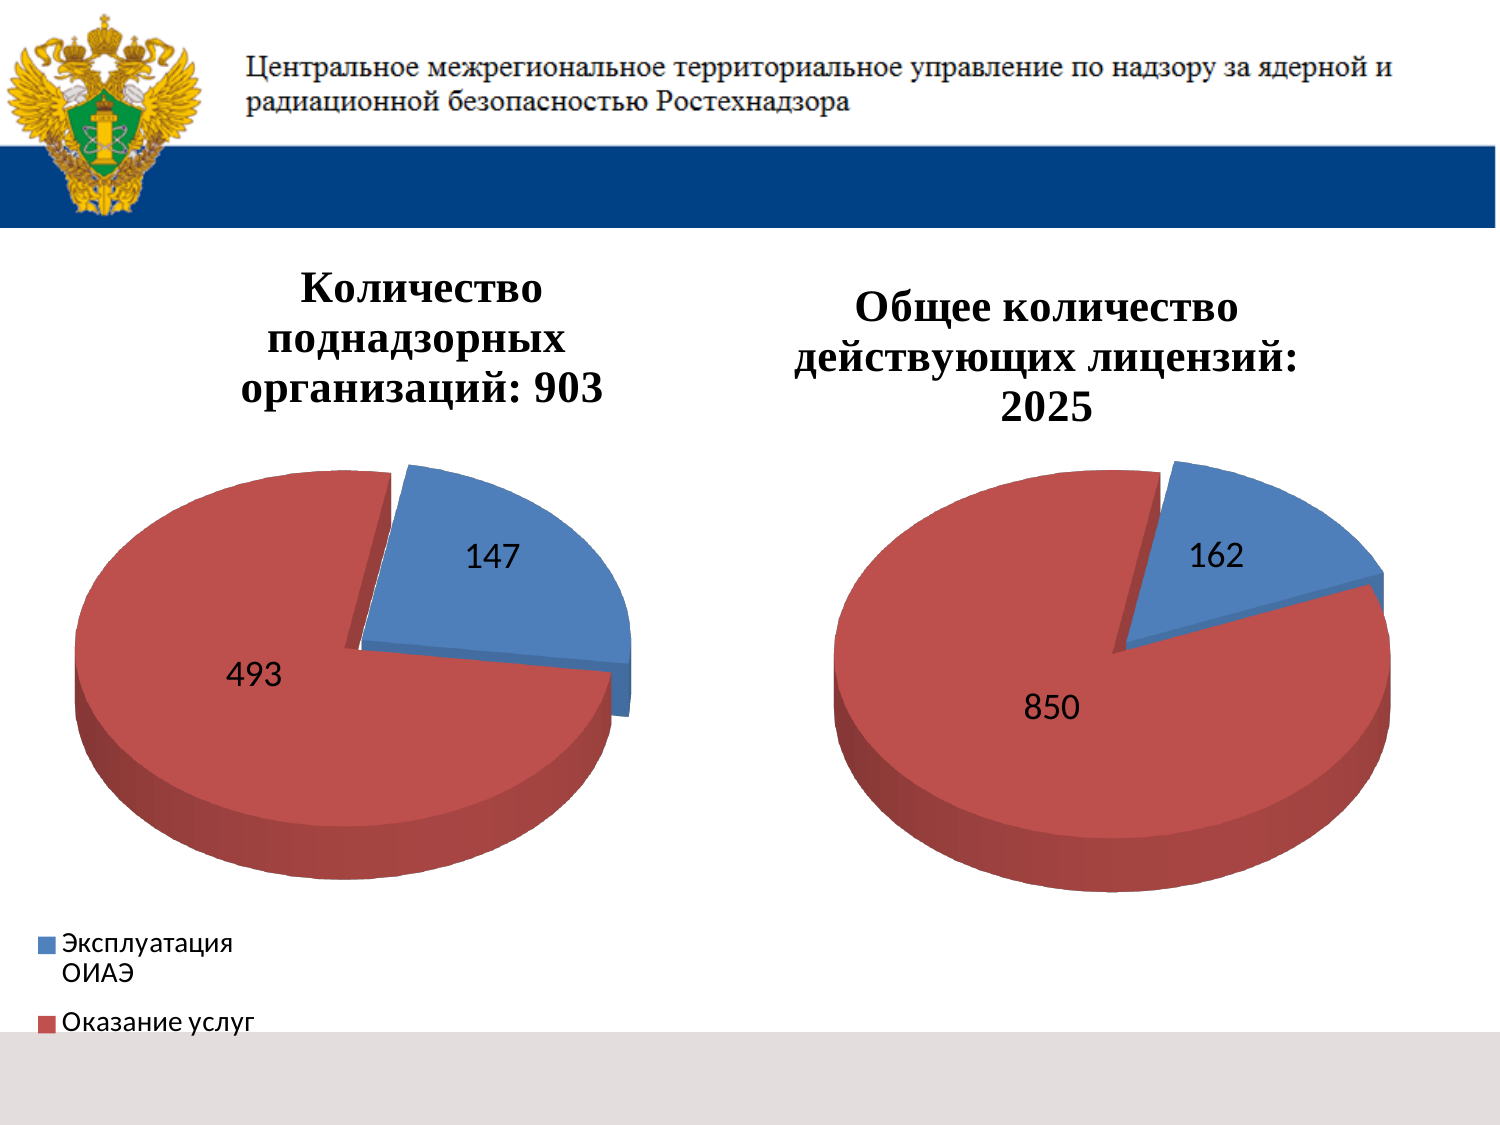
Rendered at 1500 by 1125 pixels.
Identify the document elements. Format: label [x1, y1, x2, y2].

chart [2, 228, 716, 1062]
chart [726, 224, 1500, 1032]
picture [0, 1032, 1500, 1125]
picture [0, 3, 1497, 228]
